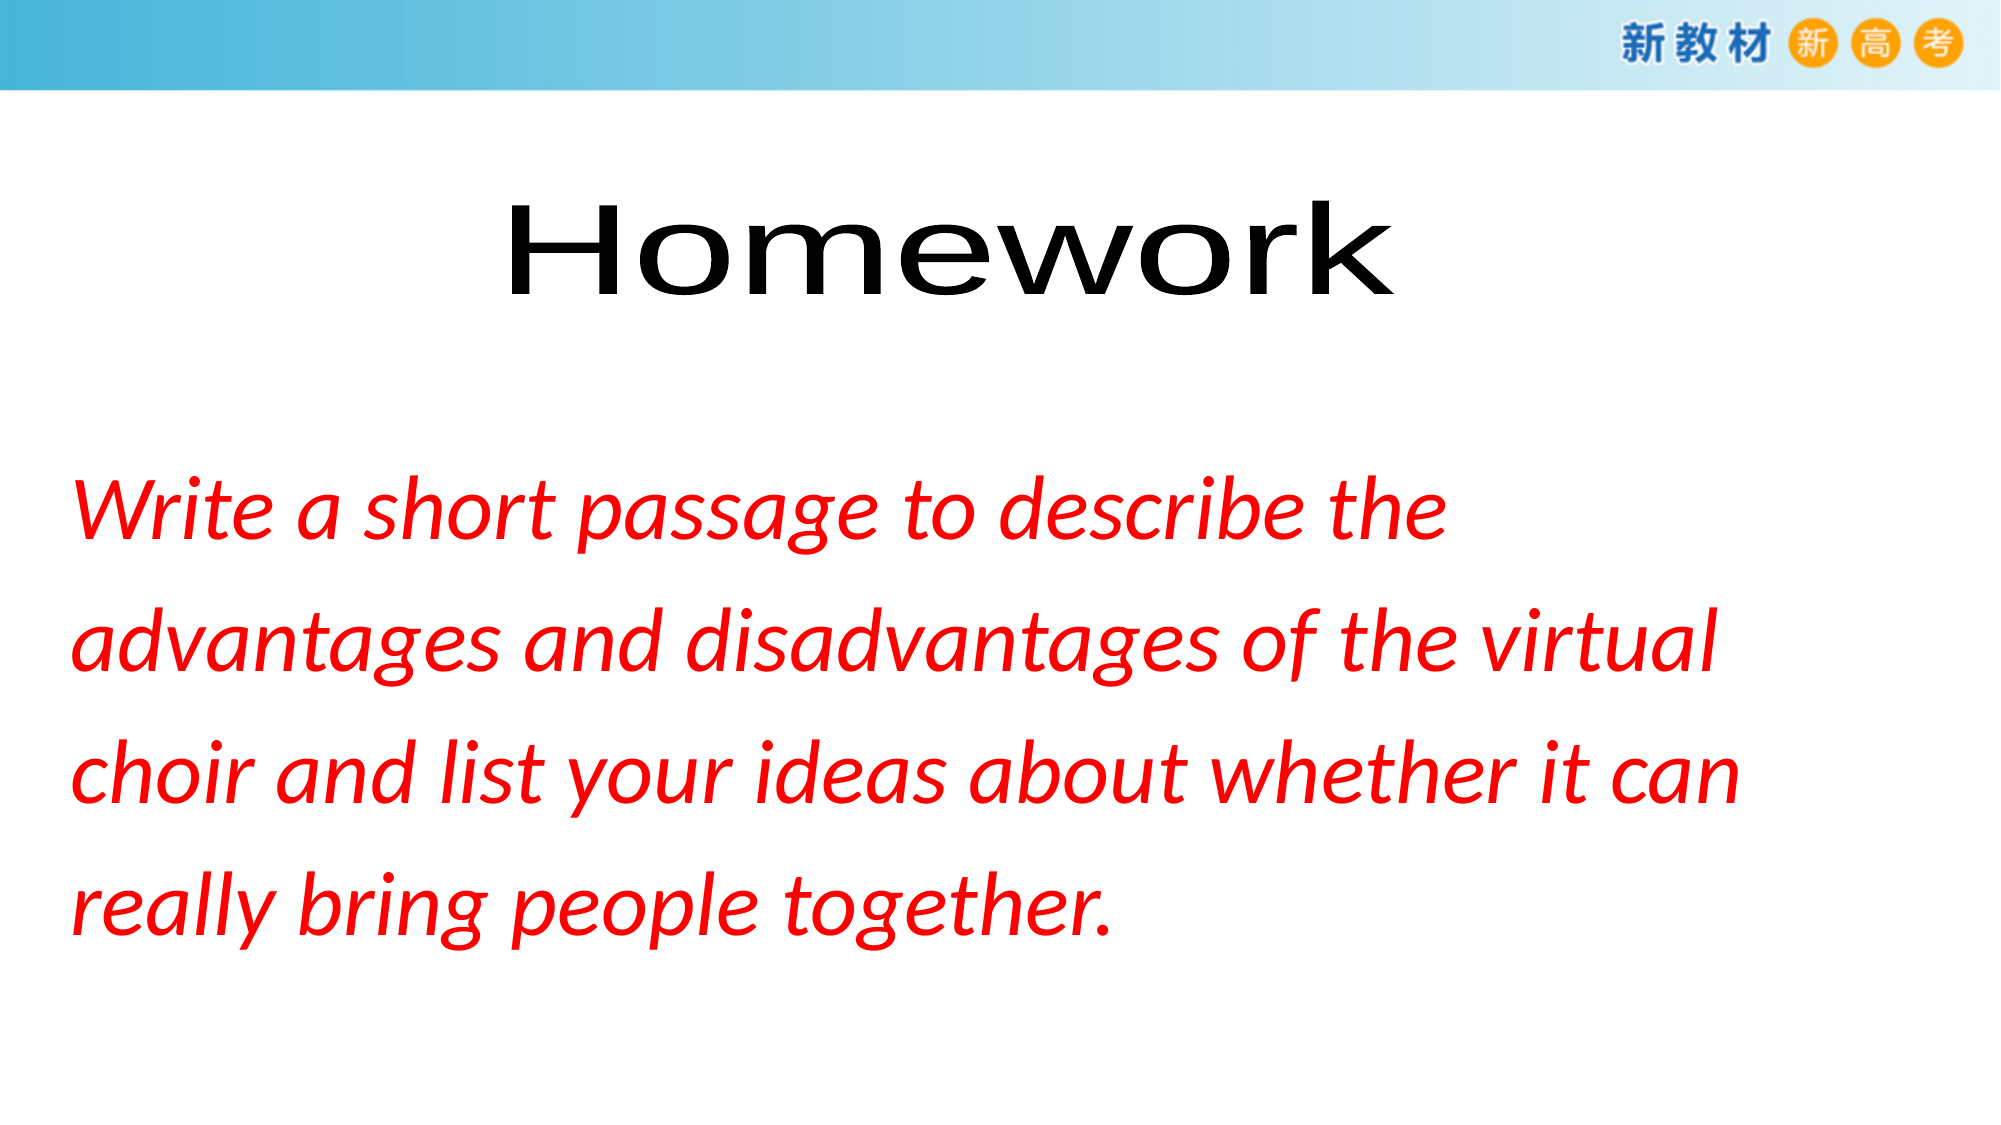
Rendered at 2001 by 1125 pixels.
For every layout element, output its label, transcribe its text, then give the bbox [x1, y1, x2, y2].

text_box Write a short passage to describe the advantages and disadvantages of the virtual choir and list your ideas about whether it can really bring people together. [55, 418, 1835, 961]
picture [0, 0, 2001, 1125]
